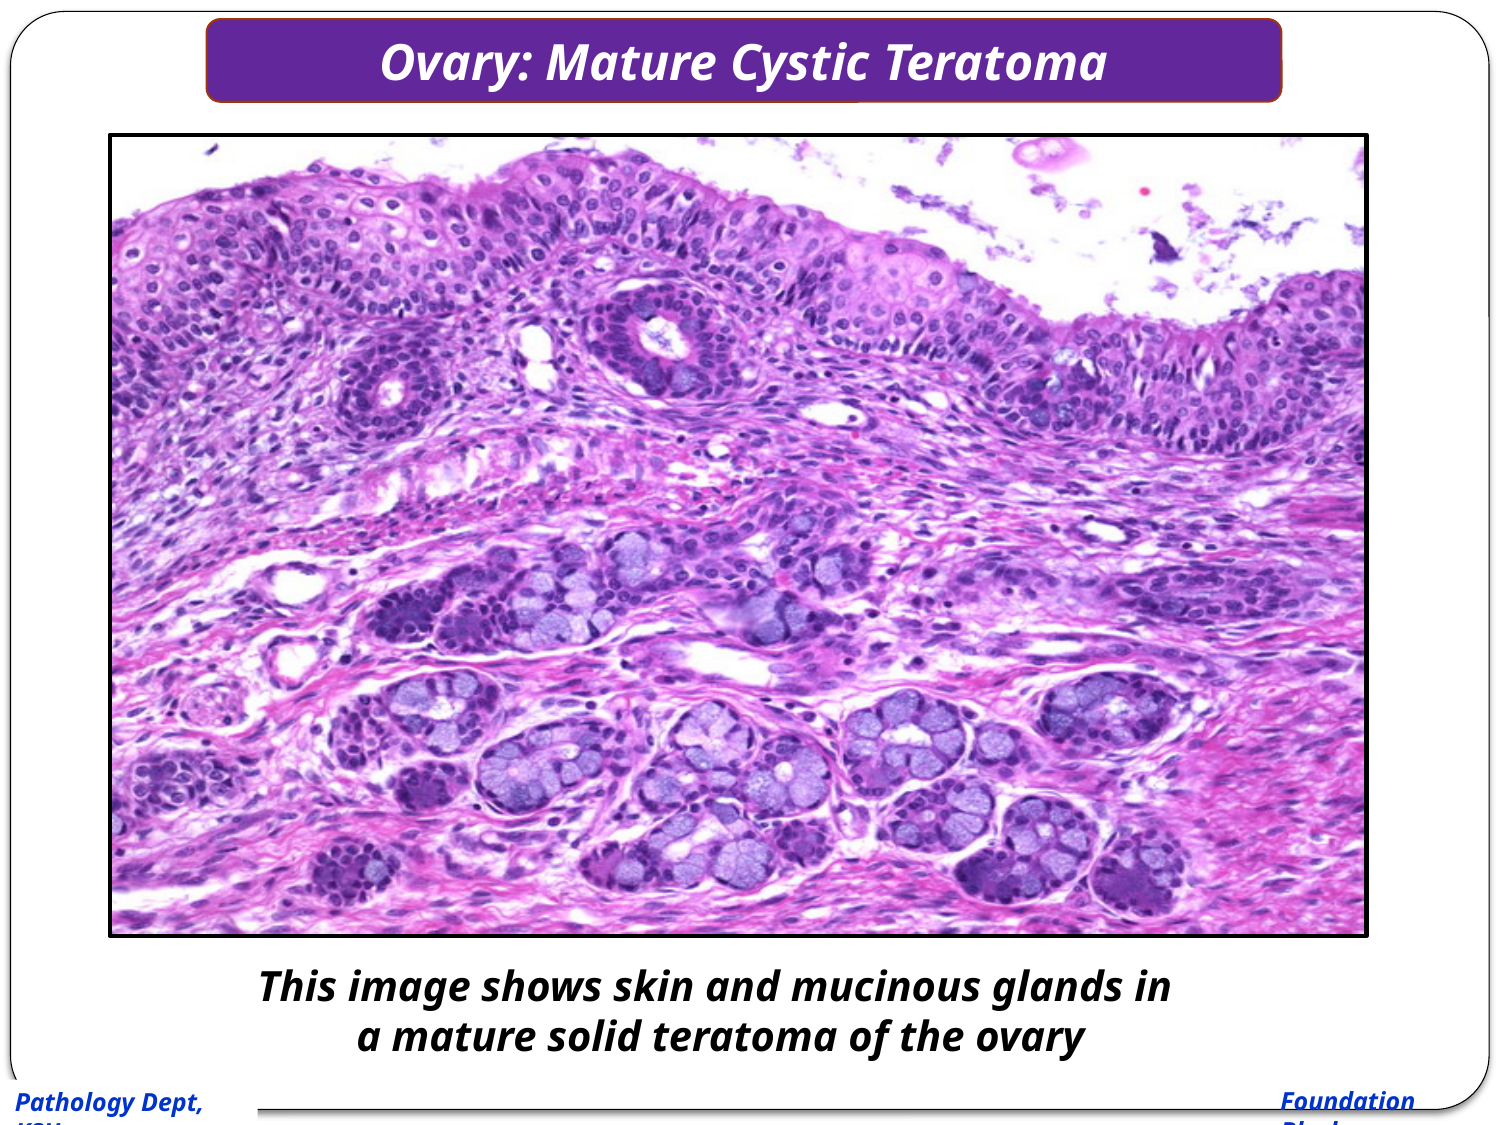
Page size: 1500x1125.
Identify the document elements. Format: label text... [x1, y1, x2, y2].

text_box This image shows skin and mucinous glands in a mature solid teratoma of the ovary [100, 952, 1341, 1068]
text_box Ovary: Mature Cystic Teratoma [205, 18, 1283, 103]
text_box Foundation Block [1265, 1078, 1500, 1125]
picture [111, 136, 1365, 934]
text_box Pathology Dept, KSU [0, 1079, 258, 1125]
